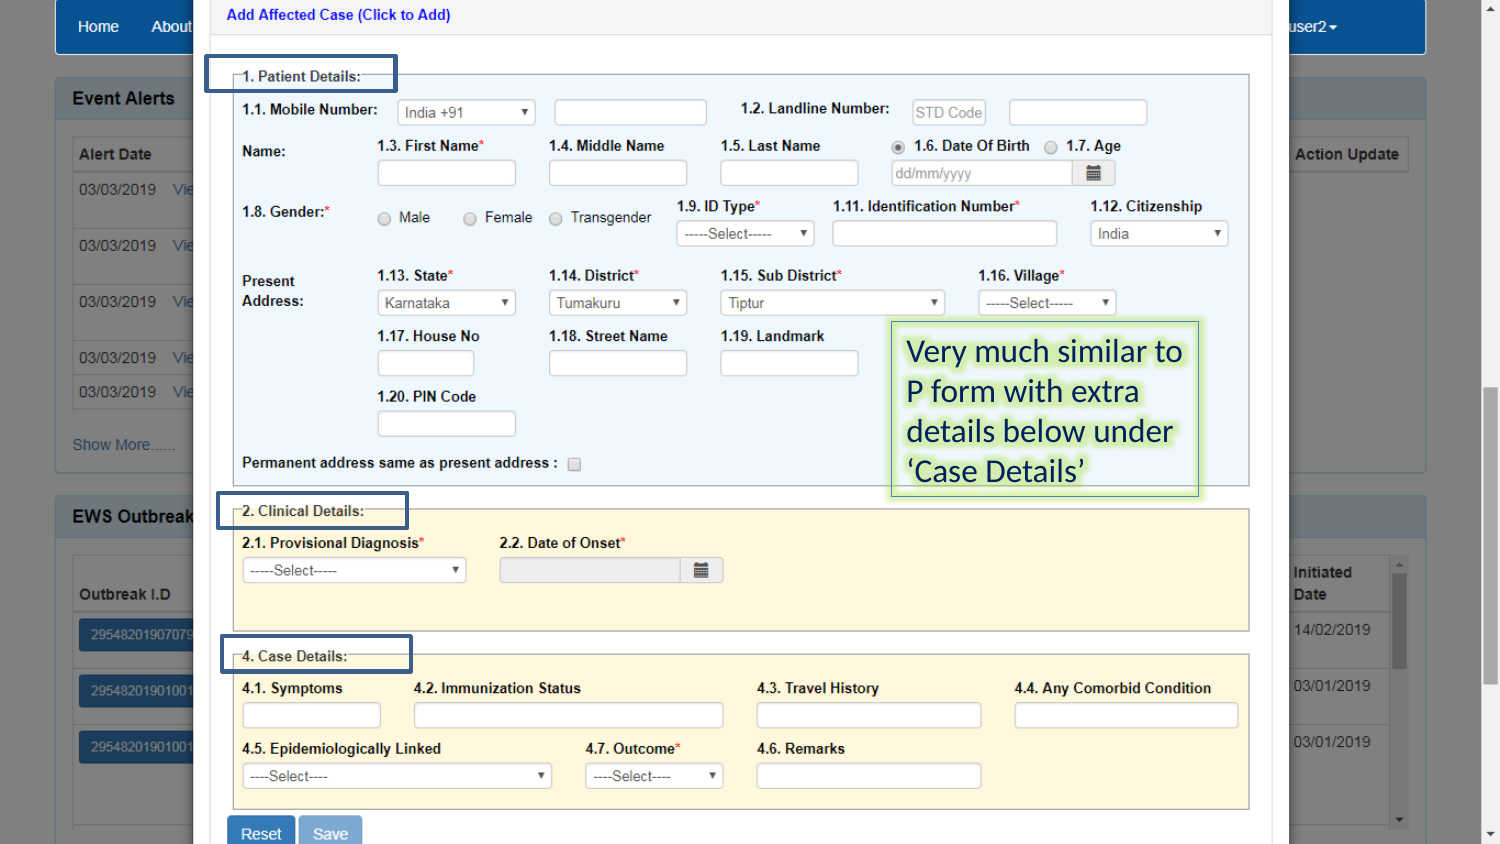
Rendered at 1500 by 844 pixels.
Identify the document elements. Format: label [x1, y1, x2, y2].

list [0, 0, 1500, 844]
